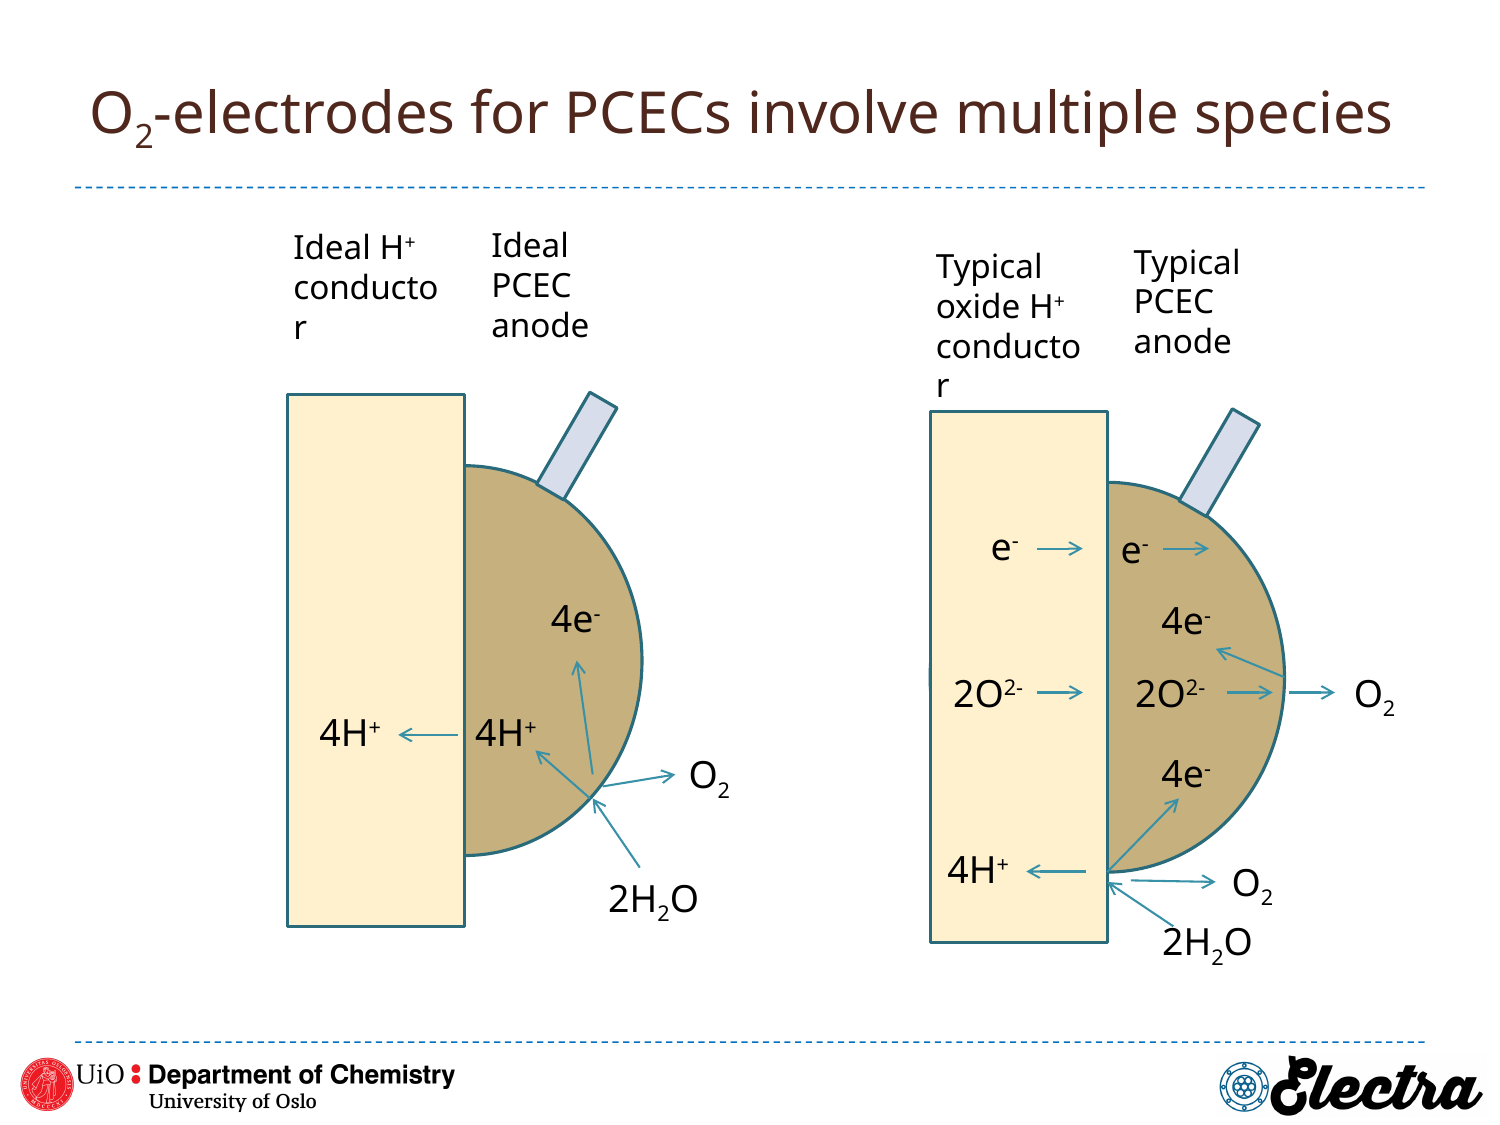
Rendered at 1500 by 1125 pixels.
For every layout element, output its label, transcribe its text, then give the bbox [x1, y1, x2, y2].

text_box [936, 589, 1412, 723]
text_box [920, 233, 1297, 944]
picture [0, 1051, 455, 1116]
picture [1215, 1053, 1487, 1118]
title O2-electrodes for PCECs involve multiple species [74, 0, 1425, 163]
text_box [931, 742, 1290, 972]
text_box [976, 514, 1210, 583]
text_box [278, 216, 747, 929]
